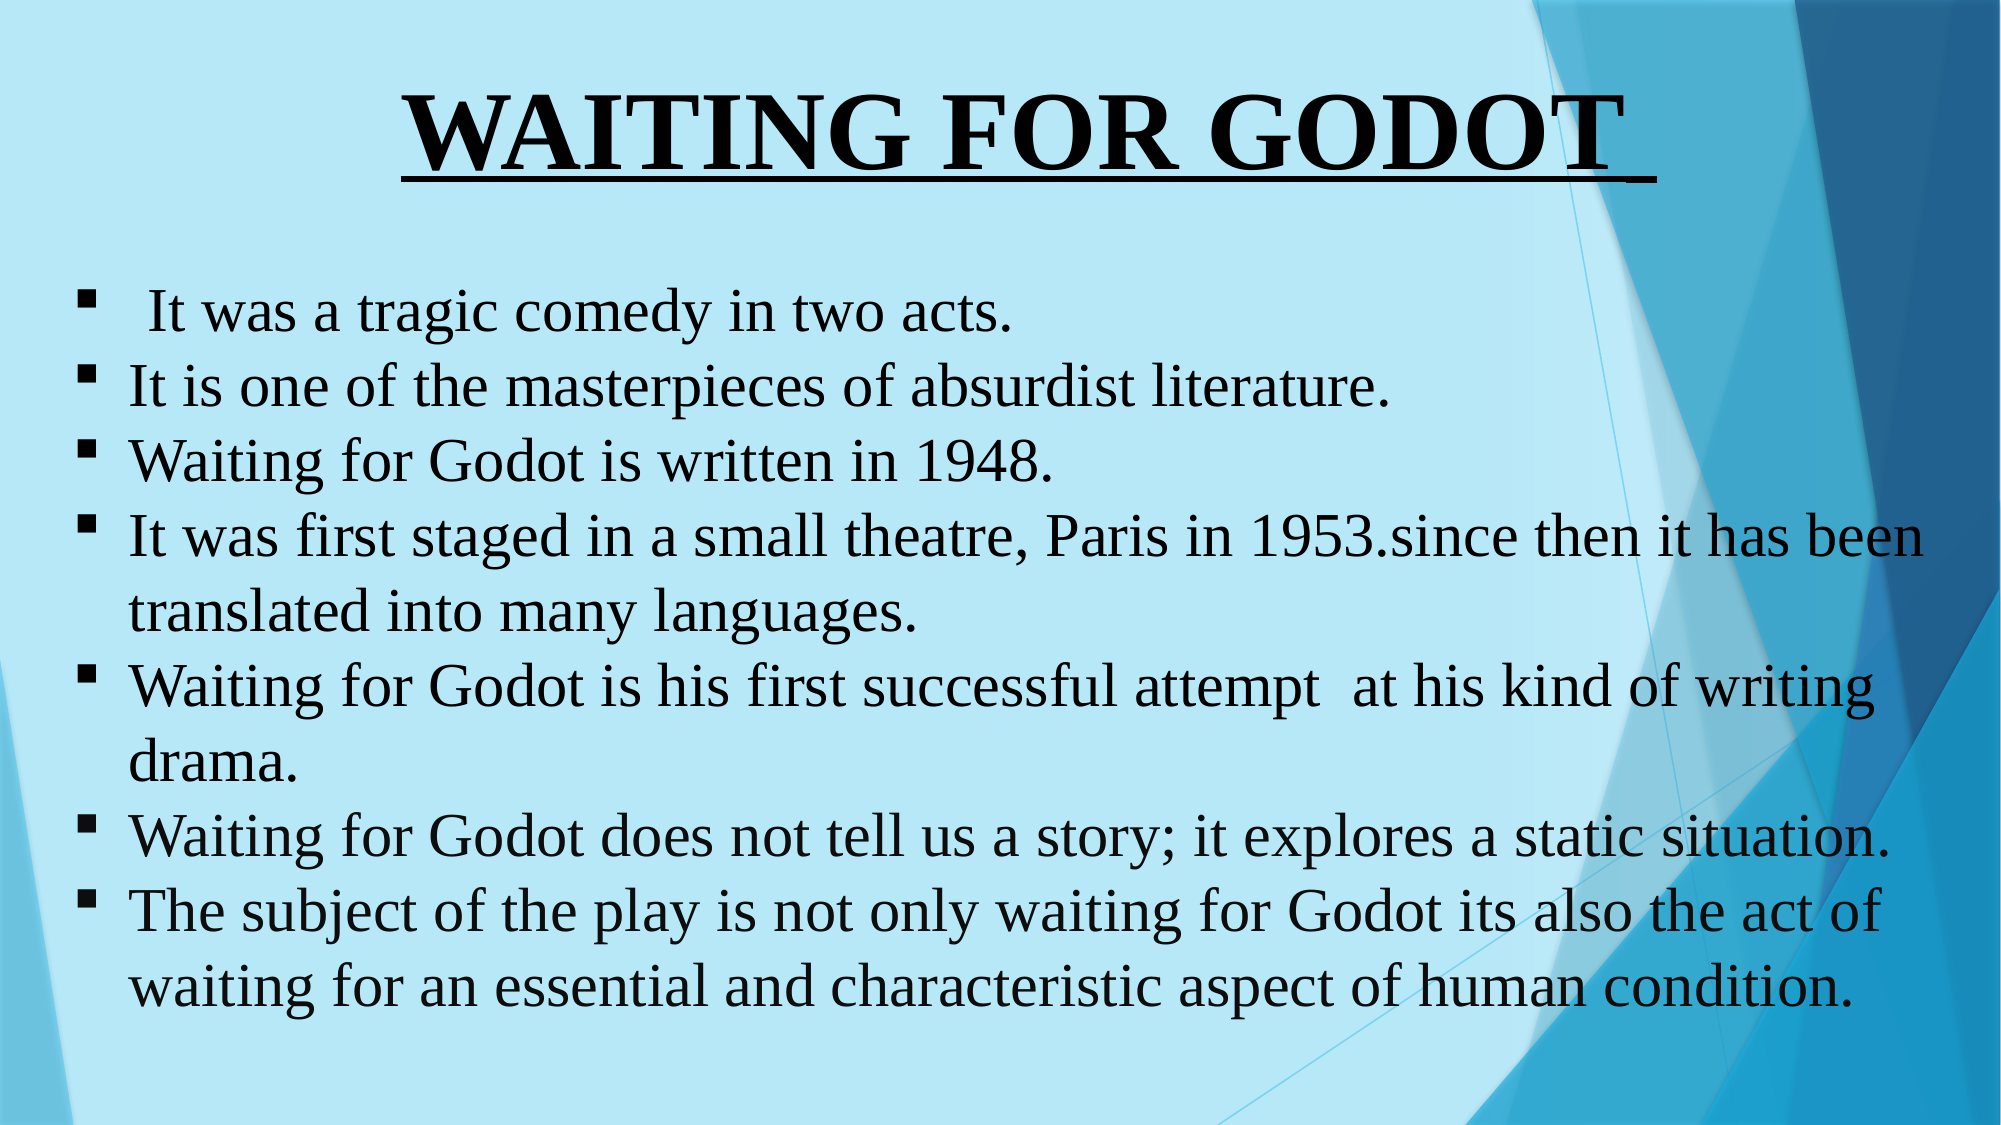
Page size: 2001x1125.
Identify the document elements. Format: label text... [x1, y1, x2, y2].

text_box WAITING FOR GODOT It was a tragic comedy in two acts. It is one of the masterpieces of absurdist literature. Waiting for Godot is written in 1948. It was first staged in a small theatre, Paris in 1953.since then it has been translated into many languages. Waiting for Godot is his first successful attempt at his kind of writing drama. Waiting for Godot does not tell us a story; it explores a static situation. The subject of the play is not only waiting for Godot its also the act of waiting for an essential and characteristic aspect of human condition. [57, 37, 2000, 1125]
